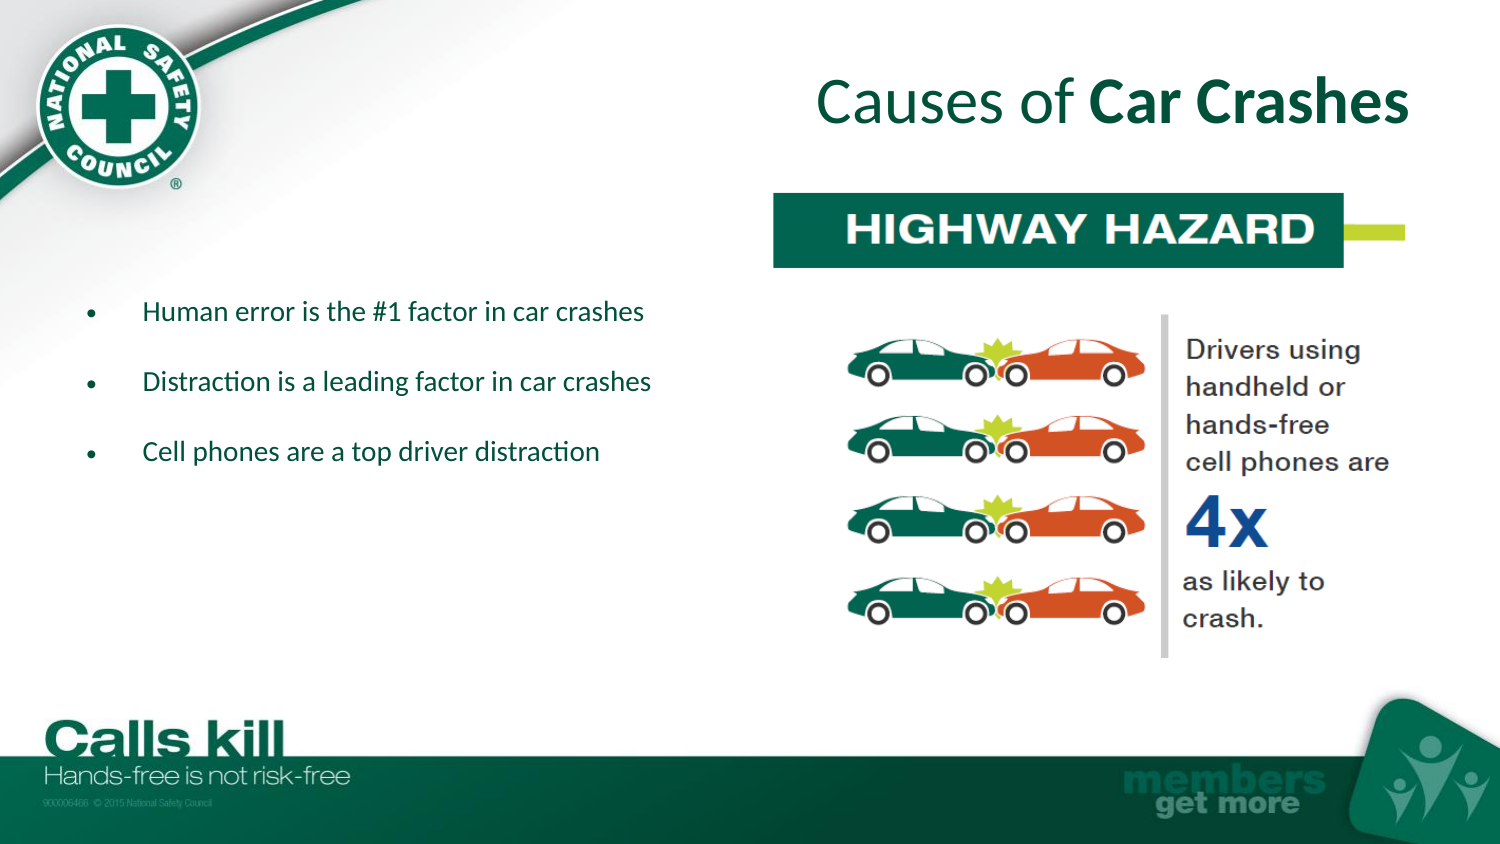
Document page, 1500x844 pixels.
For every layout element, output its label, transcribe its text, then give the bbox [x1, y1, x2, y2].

text_box Human error is the #1 factor in car crashes Distraction is a leading factor in car crashes Cell phones are a top driver distraction [71, 291, 1450, 732]
text_box Causes of Car Crashes [38, 23, 1425, 191]
picture [0, 0, 1500, 844]
